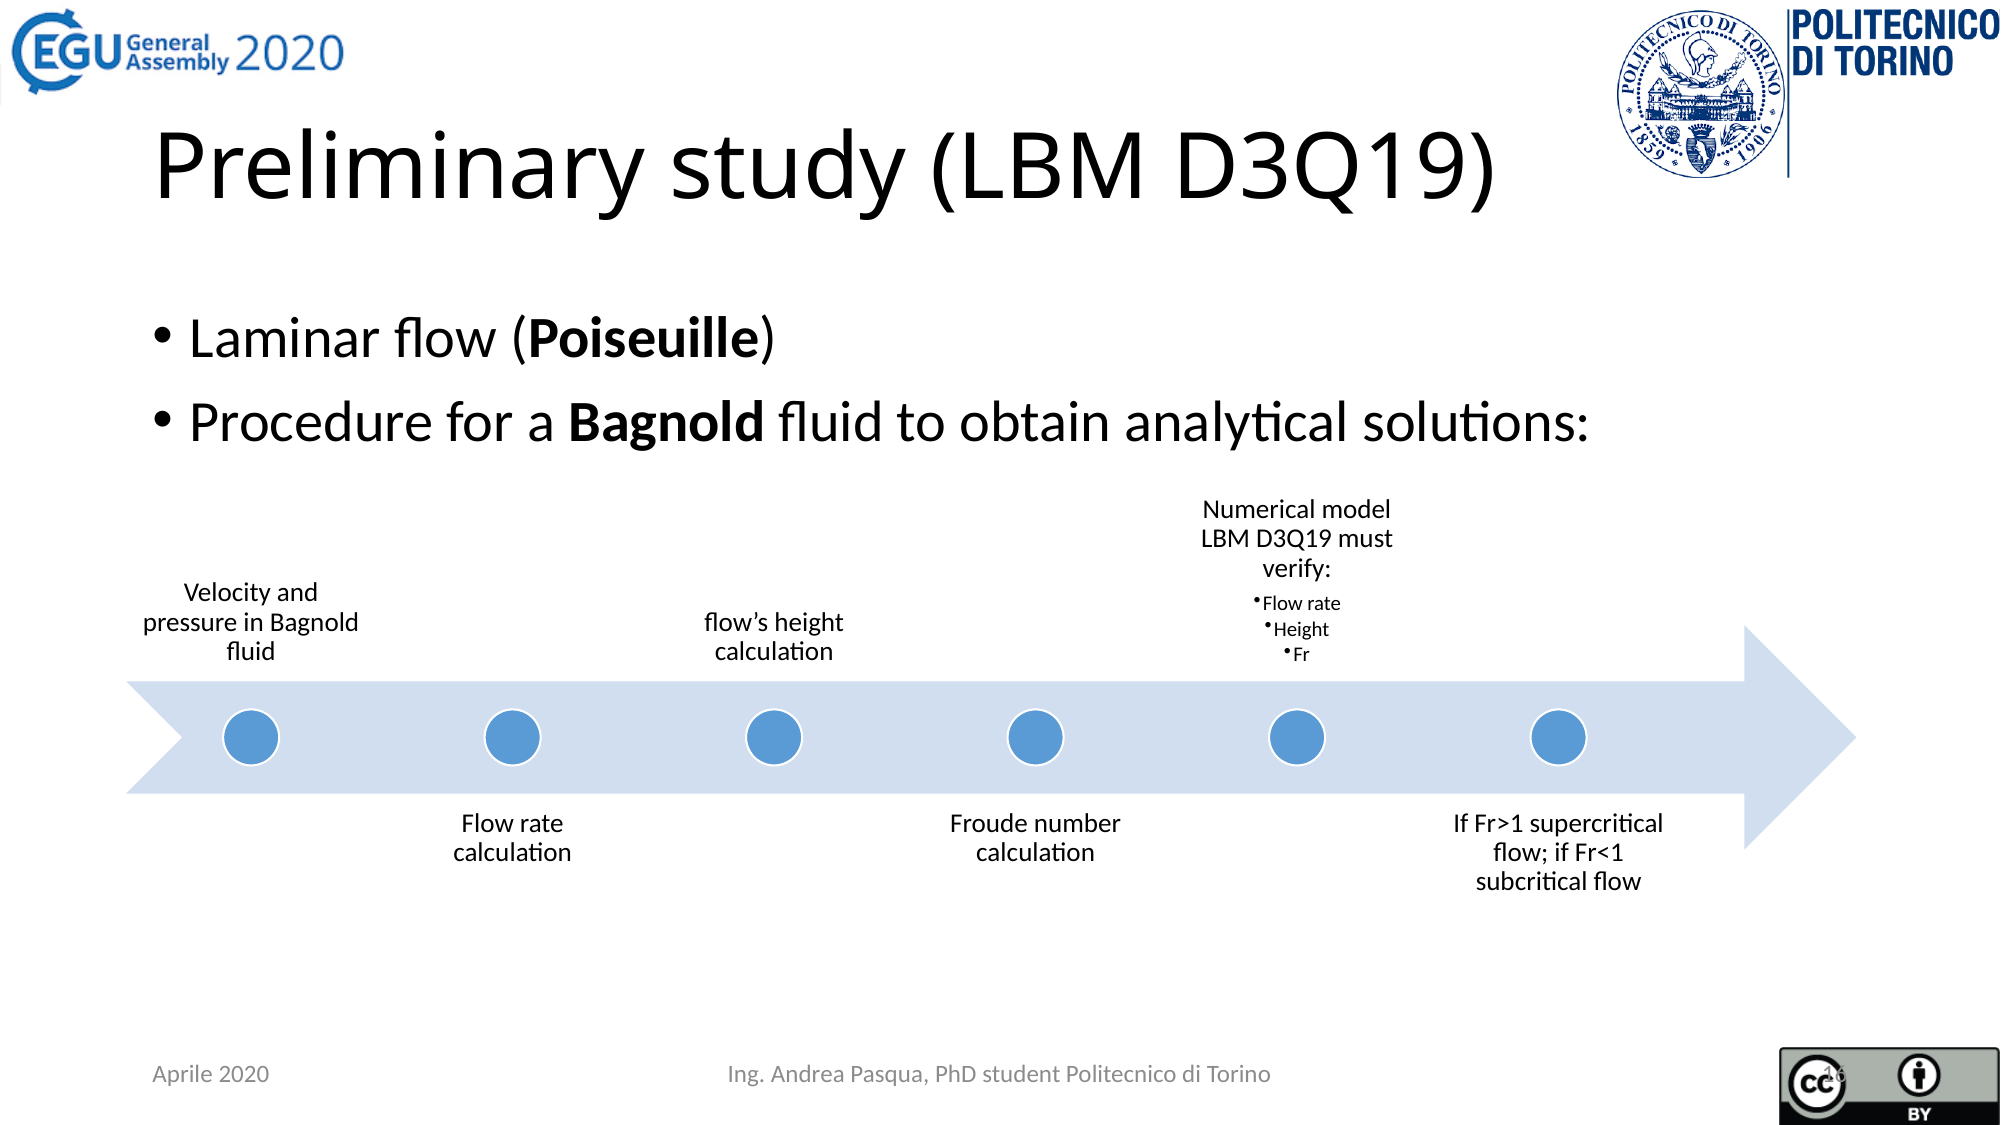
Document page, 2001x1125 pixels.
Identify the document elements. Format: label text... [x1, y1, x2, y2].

footer Ing. Andrea Pasqua, PhD student Politecnico di Torino [662, 1042, 1338, 1103]
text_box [126, 456, 1857, 1018]
picture [0, 0, 369, 105]
picture [1779, 1047, 2000, 1125]
list Laminar flow (Poiseuille) Procedure for a Bagnold fluid to obtain analytical solutions: [137, 299, 1863, 1014]
slide_number Aprile 2020 [137, 1042, 588, 1103]
picture [1617, 9, 2000, 178]
title Preliminary study (LBM D3Q19) [137, 59, 1863, 278]
slide_number 16 [1412, 1042, 1863, 1103]
